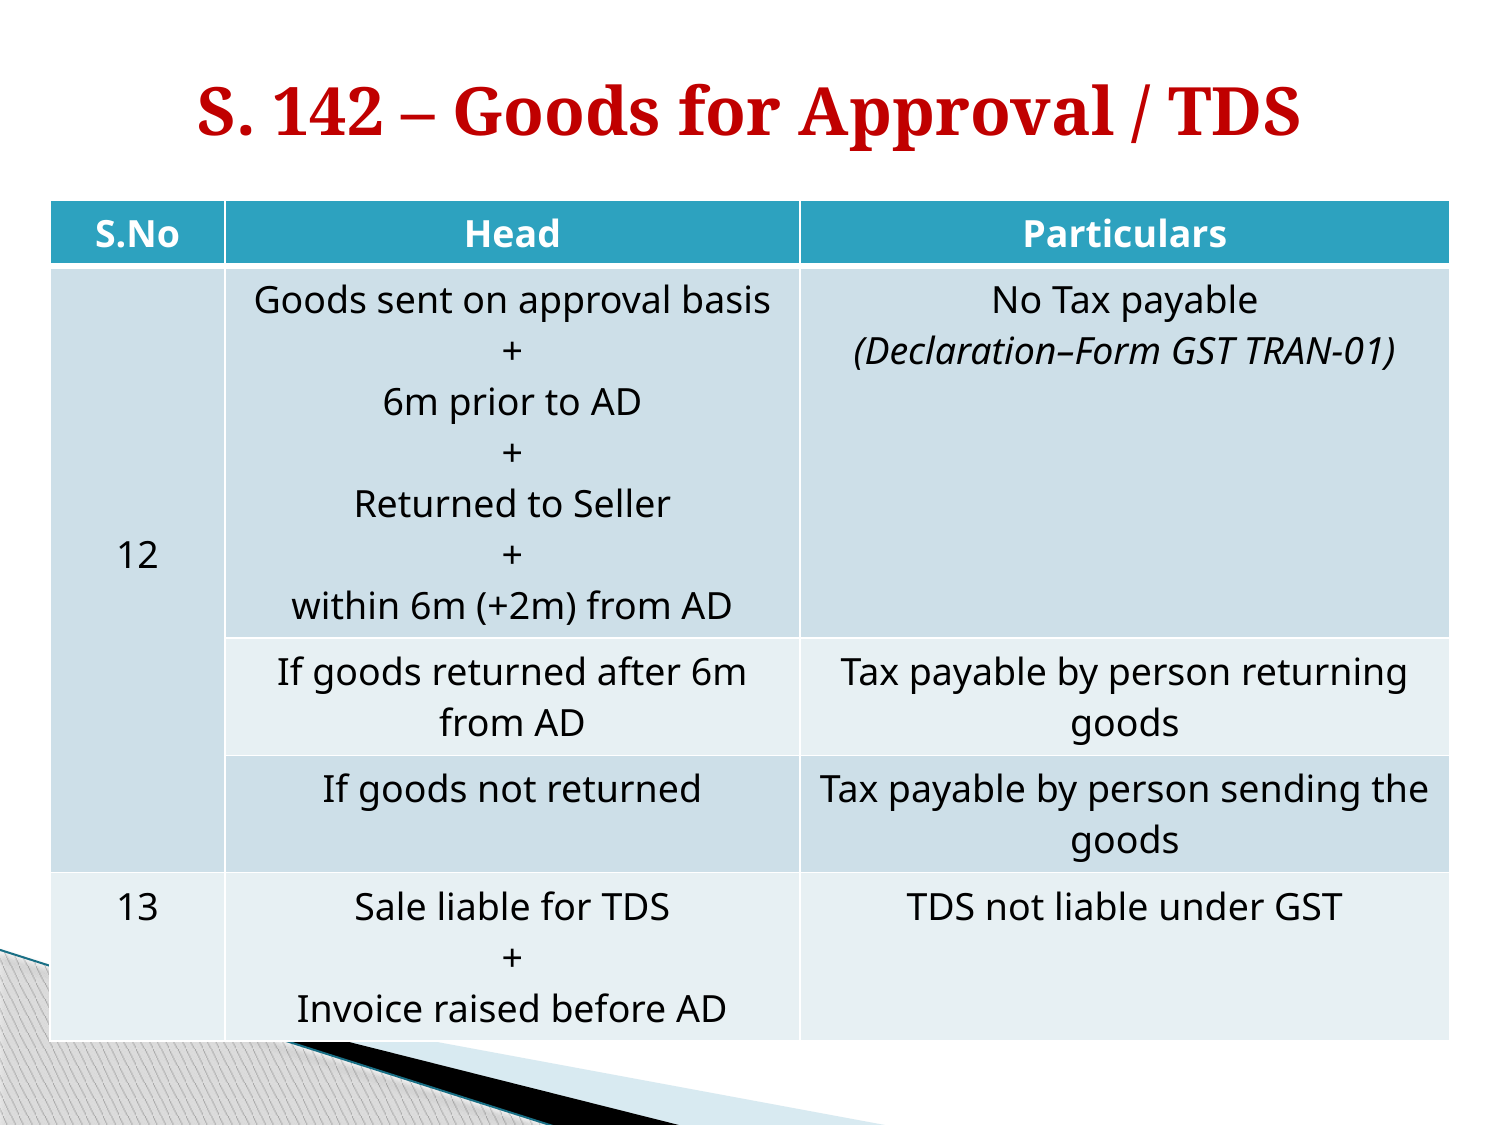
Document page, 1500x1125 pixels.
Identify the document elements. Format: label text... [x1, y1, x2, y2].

title S. 142 – Goods for Approval / TDS [75, 62, 1425, 155]
table_header Head [226, 201, 799, 263]
table_cell If goods not returned [226, 756, 799, 872]
table_cell 12 [51, 269, 224, 872]
table_cell Sale liable for TDS + Invoice raised before AD [226, 873, 799, 1040]
table_cell Goods sent on approval basis + 6m prior to AD + Returned to Seller + within 6m (+2m) from AD [226, 269, 799, 637]
table_cell Tax payable by person returning goods [801, 639, 1449, 755]
table_cell Tax payable by person sending the goods [801, 756, 1449, 872]
table_cell 13 [51, 873, 224, 1040]
table_cell If goods returned after 6m from AD [226, 639, 799, 755]
table_header S.No [51, 201, 224, 263]
table_cell No Tax payable (Declaration–Form GST TRAN-01) [801, 269, 1449, 637]
table_header Particulars [801, 201, 1449, 263]
table_cell TDS not liable under GST [801, 873, 1449, 1040]
